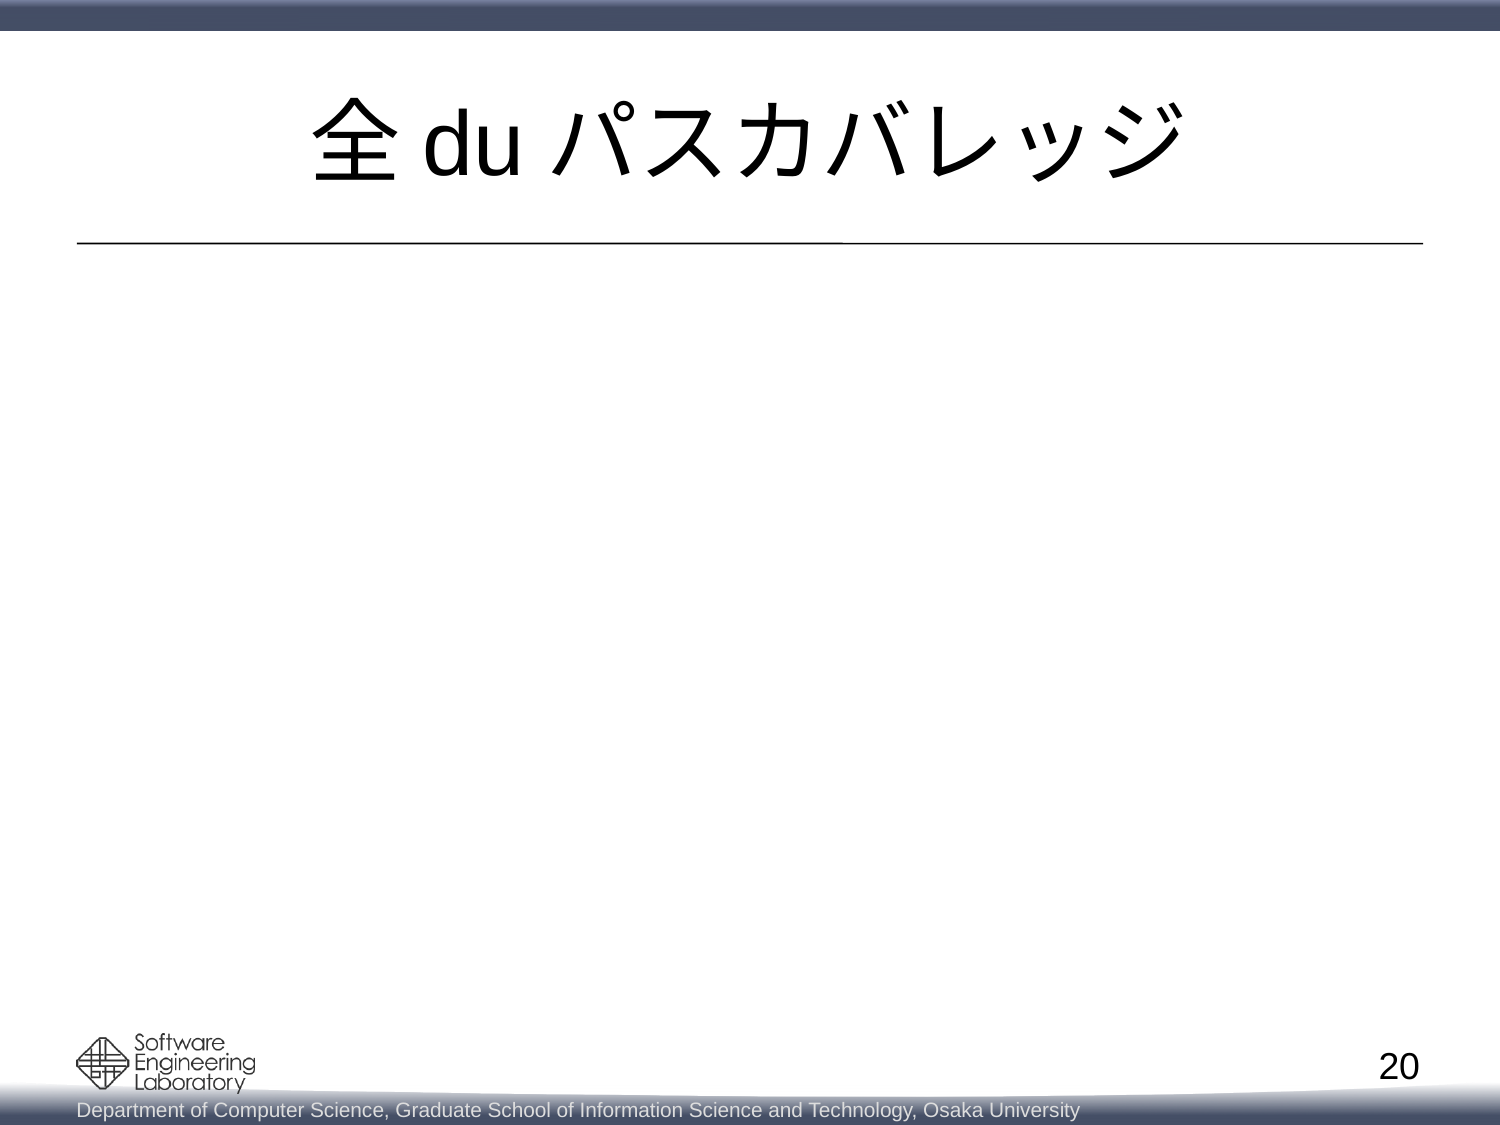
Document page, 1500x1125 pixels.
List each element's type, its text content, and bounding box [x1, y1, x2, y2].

picture [0, 1033, 1500, 1125]
slide_number 19 [1246, 1034, 1436, 1083]
picture [0, 0, 1500, 31]
title 全duパスカバレッジ [74, 44, 1424, 233]
